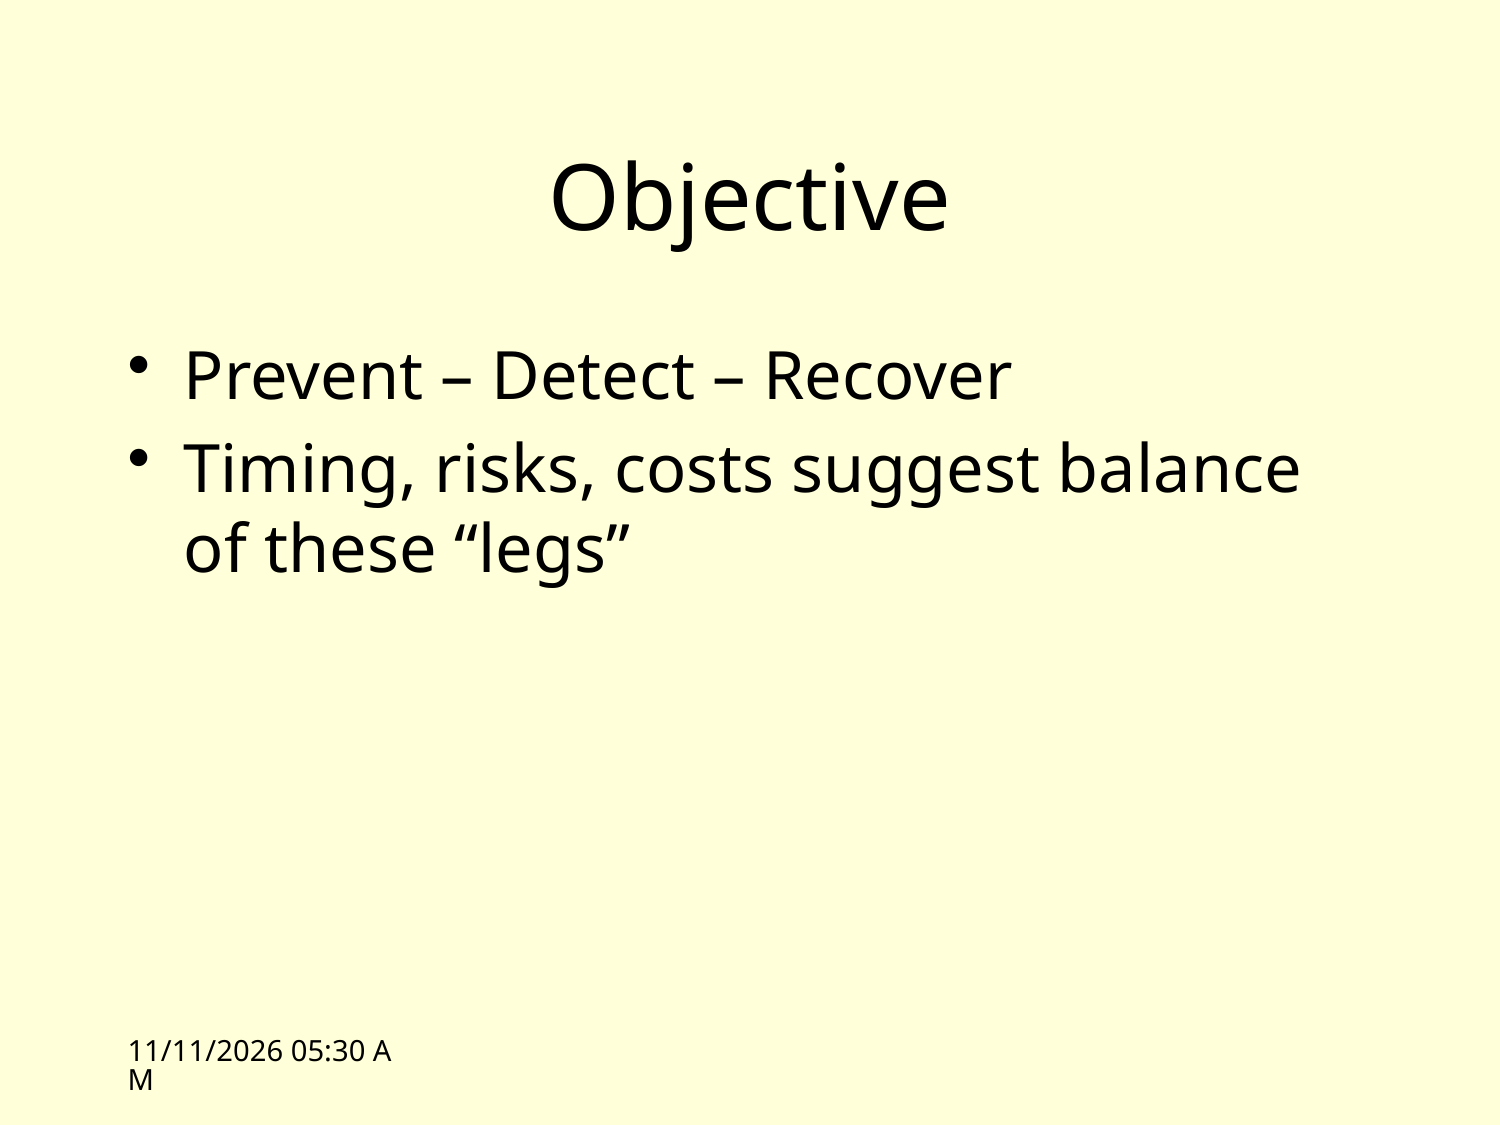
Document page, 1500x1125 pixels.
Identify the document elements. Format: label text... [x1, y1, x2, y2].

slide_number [112, 1024, 426, 1101]
title Objective [112, 99, 1388, 288]
list Prevent – Detect – Recover Timing, risks, costs suggest balance of these “legs” [112, 324, 1388, 1001]
